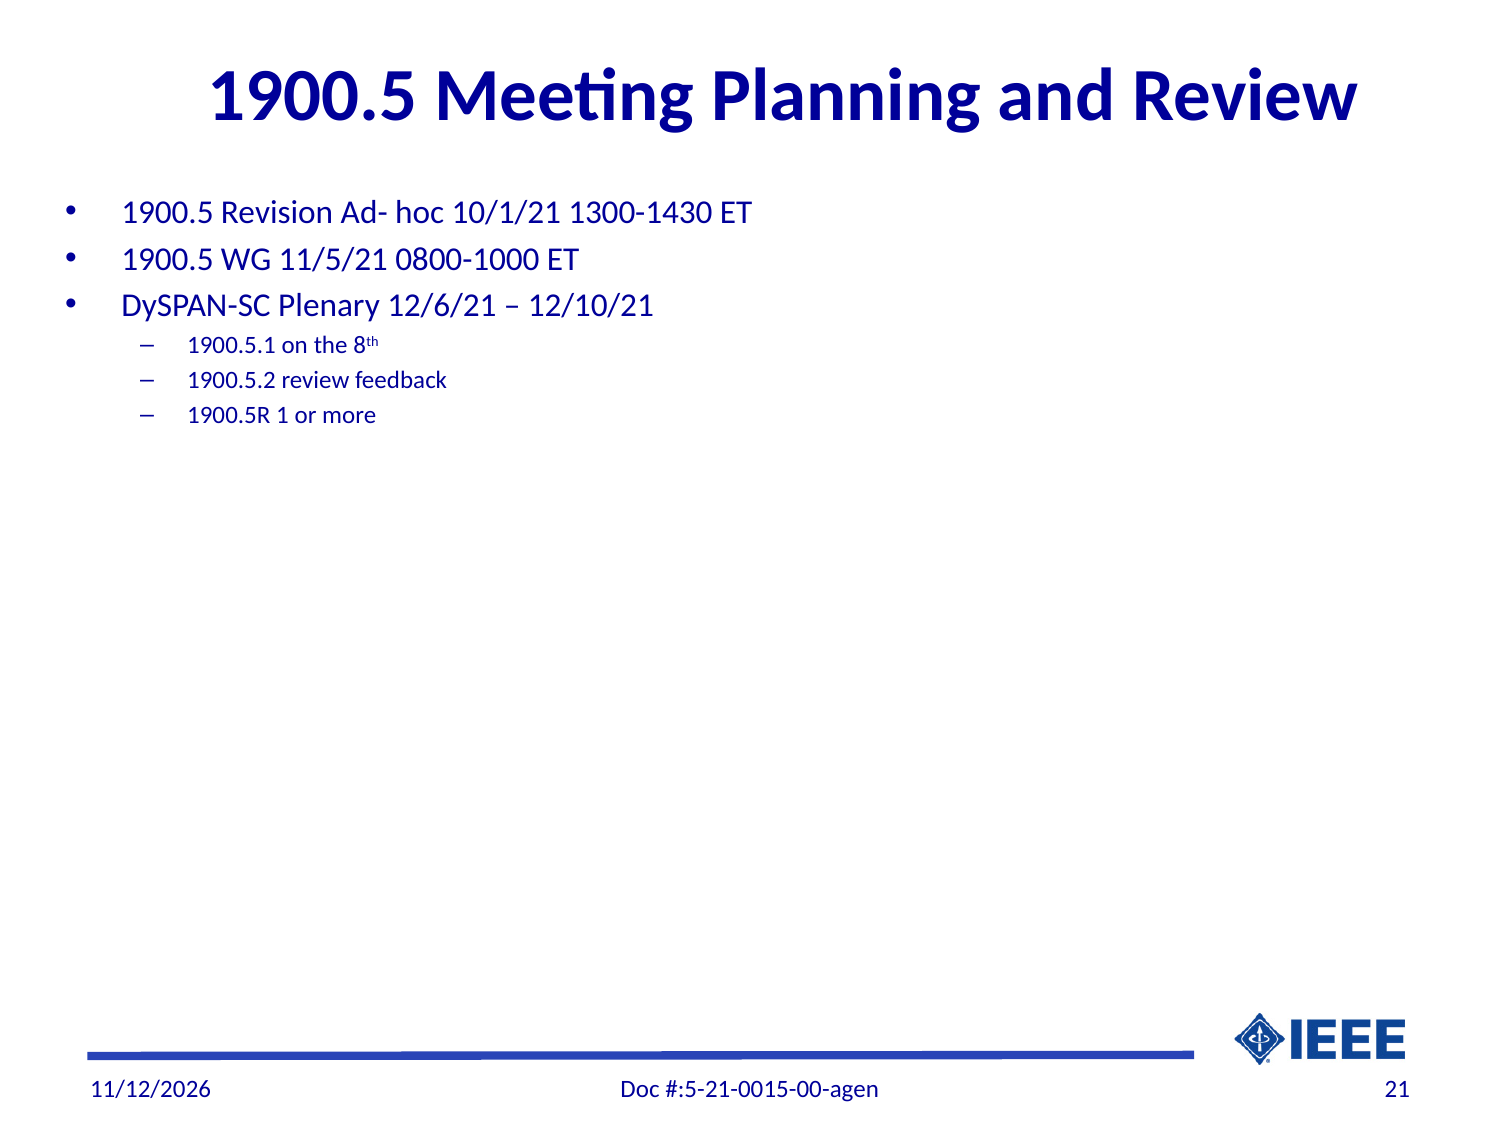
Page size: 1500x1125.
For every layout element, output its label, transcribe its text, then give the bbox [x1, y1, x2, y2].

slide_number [75, 1057, 425, 1118]
slide_number 21 [1074, 1057, 1425, 1118]
footer Doc #:5-21-0015-00-agen [512, 1057, 988, 1118]
list 1900.5 Revision Ad- hoc 10/1/21 1300-1430 ET 1900.5 WG 11/5/21 0800-1000 ET DySPAN-SC Plenary 12/6/21 – 12/10/21 1900.5.1 on the 8th 1900.5.2 review feedback 1900.5R 1 or more [50, 182, 1325, 1033]
picture [1231, 1011, 1406, 1057]
title 1900.5 Meeting Planning and Review [79, 0, 1488, 184]
